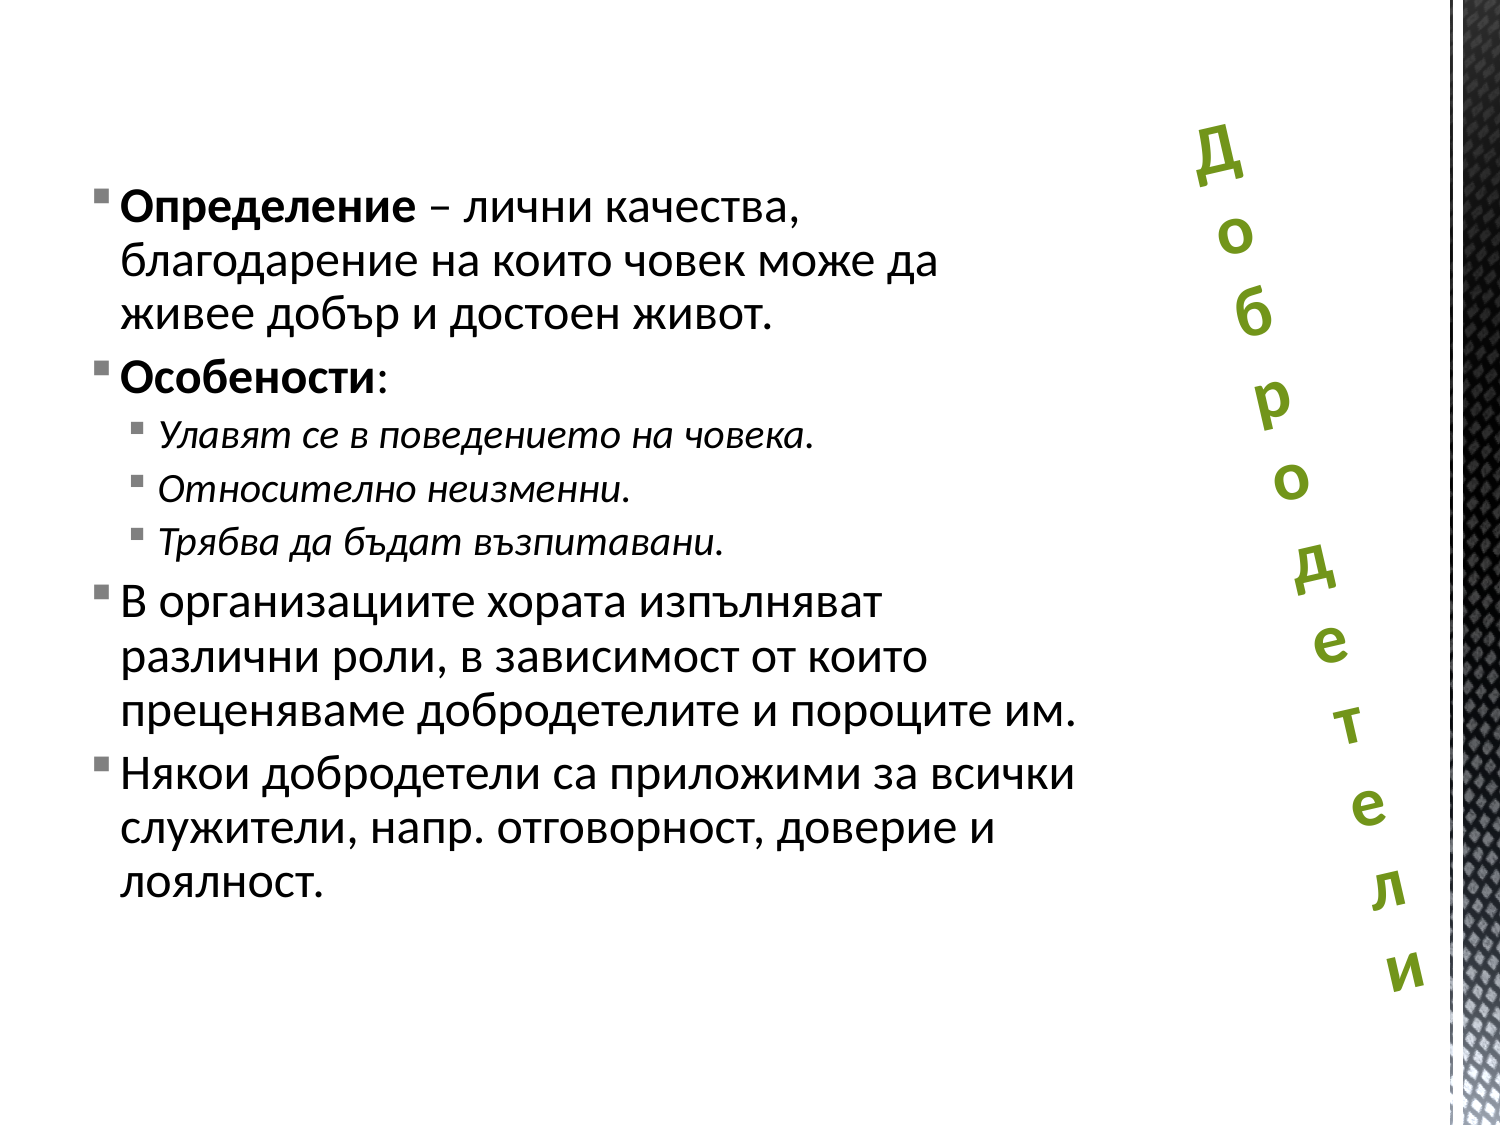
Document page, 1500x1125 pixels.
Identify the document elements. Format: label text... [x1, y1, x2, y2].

title Добродетели [1116, 95, 1422, 1030]
picture [1447, 0, 1500, 1125]
list Определение – лични качества, благодарение на които човек може да живее добър и достоен живот. Особености: Улавят се в поведението на човека. Относително неизменни. Трябва да бъдат възпитавани. В организациите хората изпълняват различни роли, в зависимост от които преценяваме добродетелите и пороците им. Някои добродетели са приложими за всички служители, напр. отговорност, доверие и лоялност. [75, 75, 1093, 1013]
